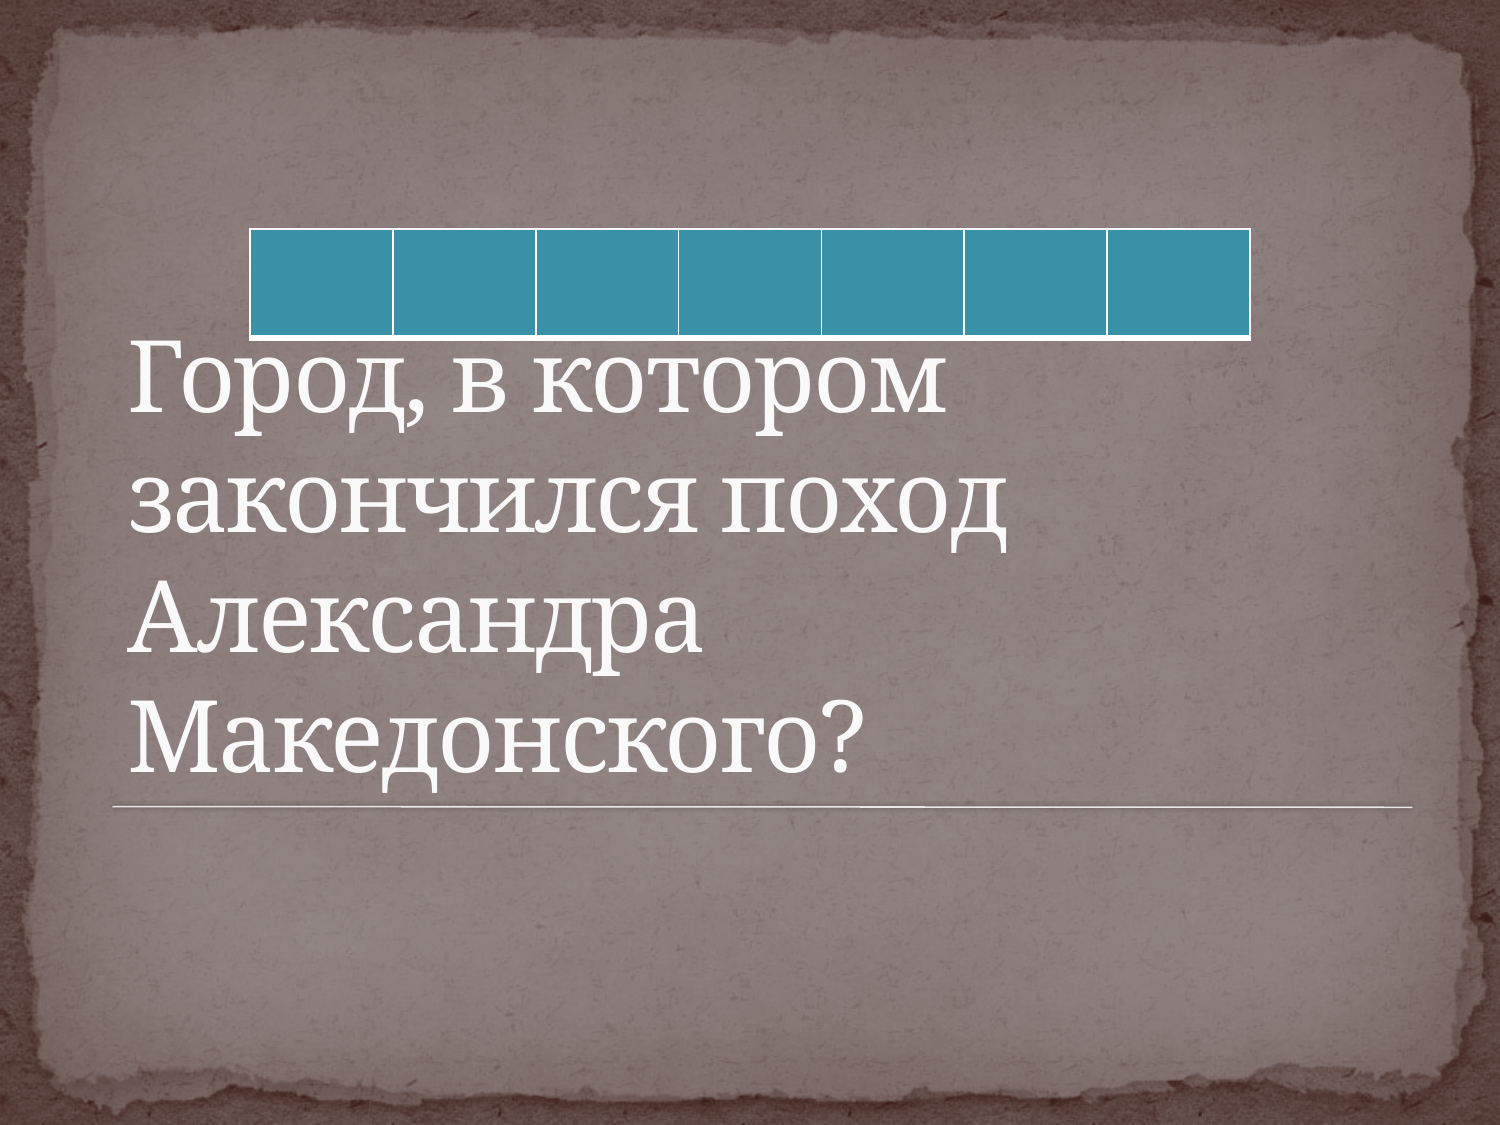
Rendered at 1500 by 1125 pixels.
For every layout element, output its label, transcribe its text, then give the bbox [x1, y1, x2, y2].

table_header [679, 230, 821, 335]
table_header [965, 230, 1106, 335]
table_header [1108, 230, 1249, 335]
table_header [822, 230, 963, 335]
title Город, в котором закончился поход Александра Македонского? [112, 574, 1413, 800]
table_header [537, 230, 678, 335]
table_header [394, 230, 535, 335]
table_header [251, 230, 392, 335]
